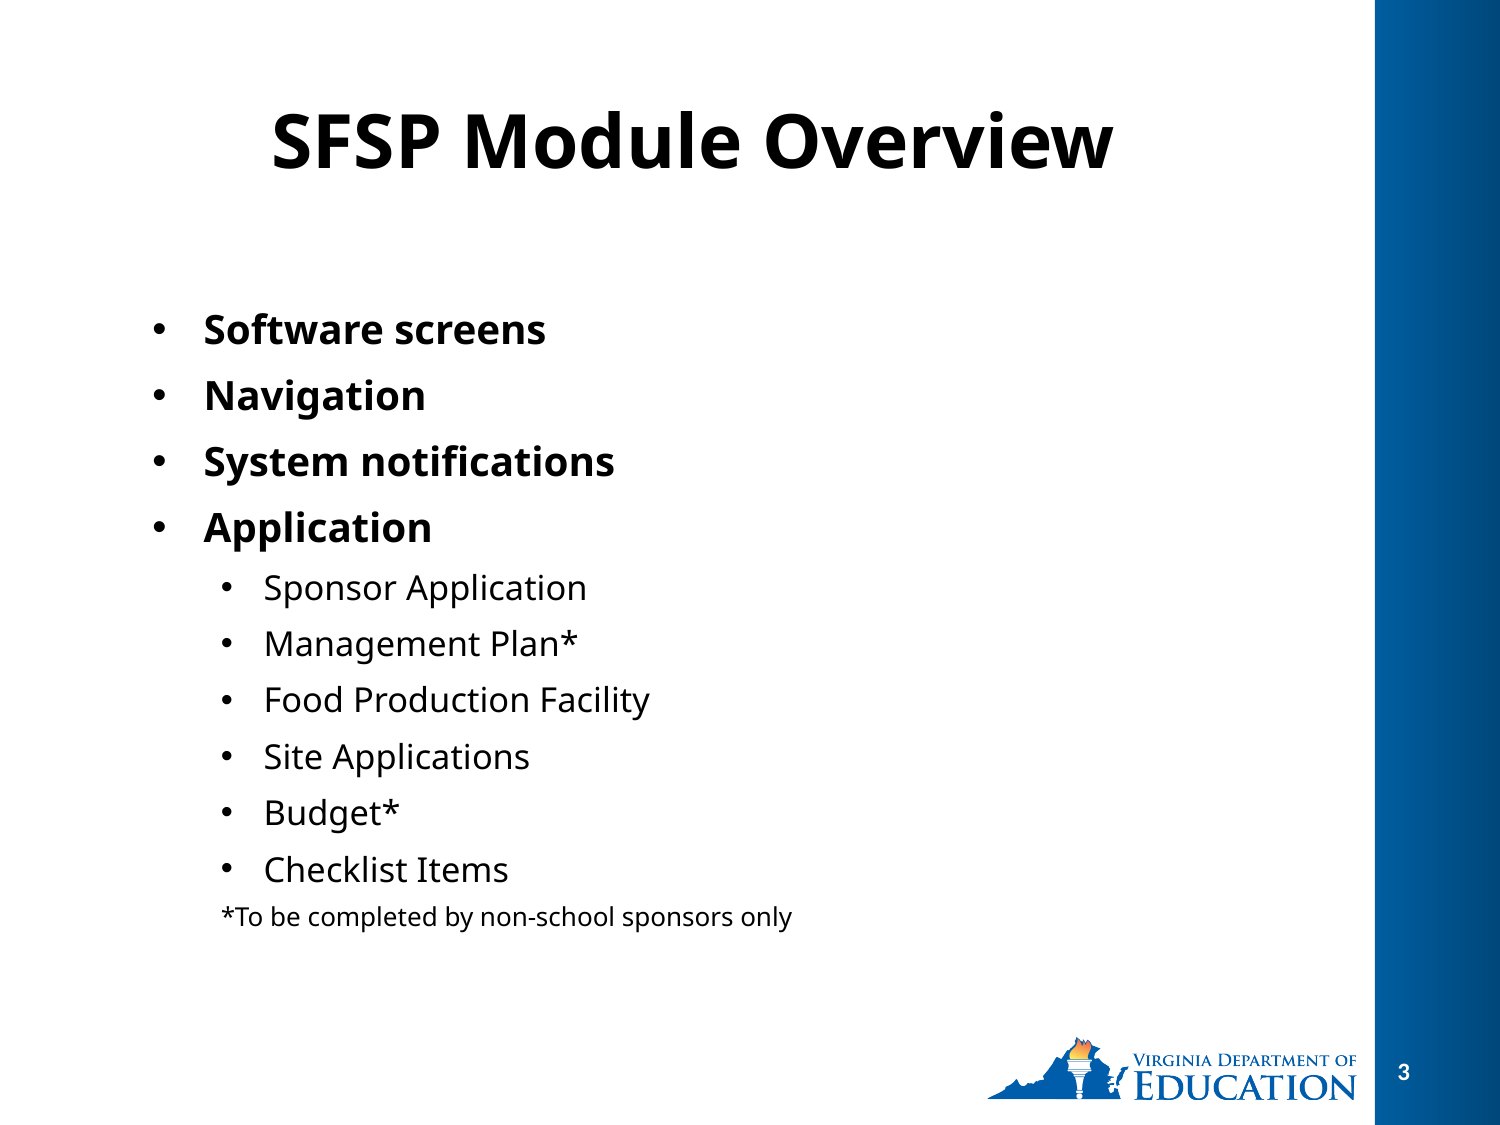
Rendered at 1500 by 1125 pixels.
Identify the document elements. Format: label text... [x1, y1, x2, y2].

slide_number 3 [1362, 1040, 1425, 1100]
title SFSP Module Overview [75, 45, 1313, 233]
list Software screens Navigation System notifications Application Sponsor Application Management Plan* Food Production Facility Site Applications Budget* Checklist Items *To be completed by non-school sponsors only [137, 287, 1250, 950]
picture [987, 1037, 1357, 1100]
